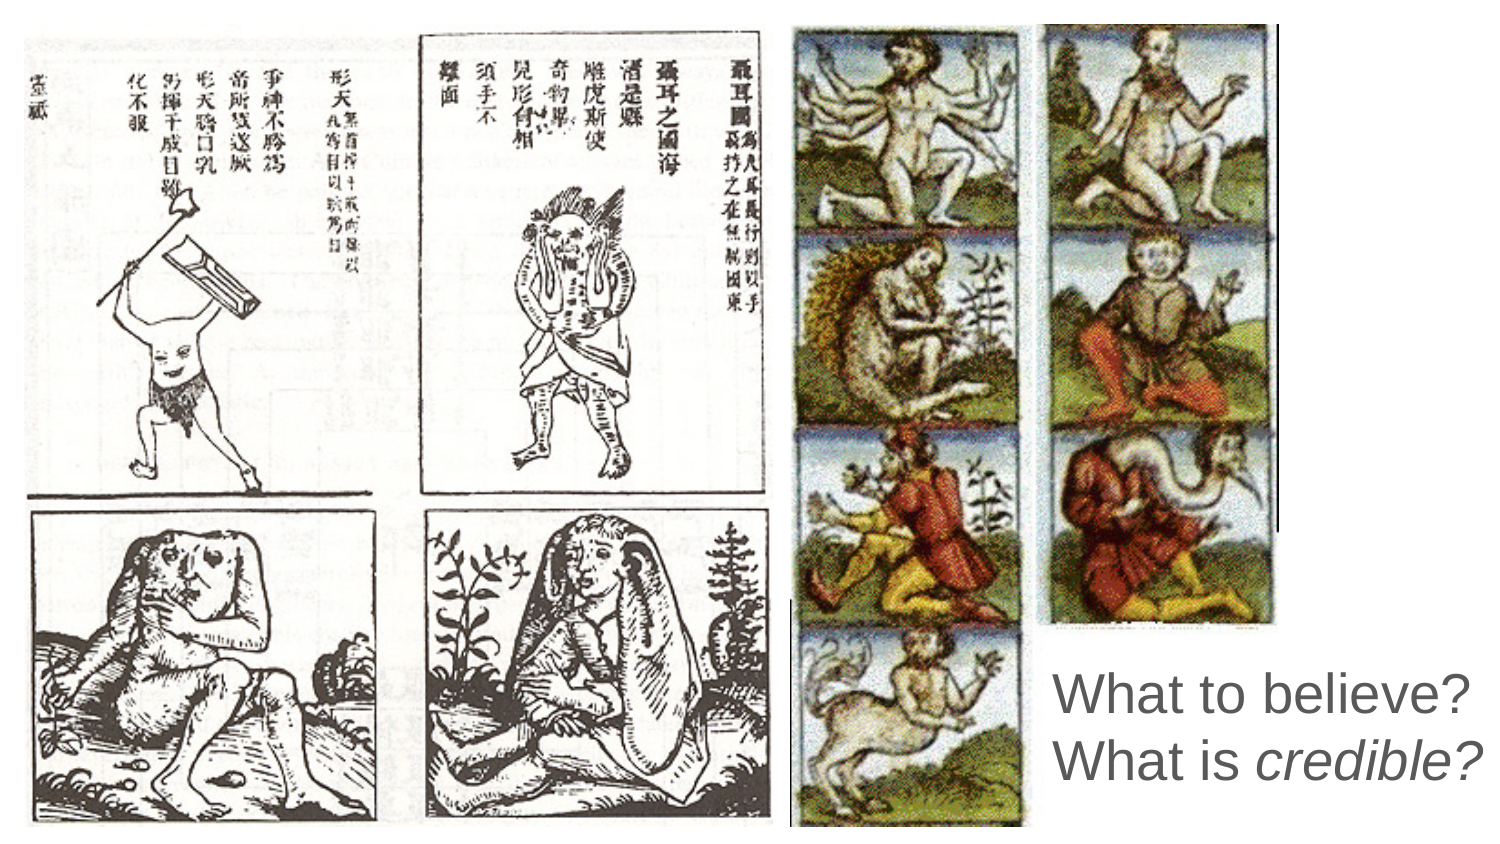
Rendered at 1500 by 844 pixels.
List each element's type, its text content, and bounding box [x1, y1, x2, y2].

text_box What to believe? What is credible? [1282, 641, 1500, 807]
picture [790, 24, 1279, 828]
picture [24, 24, 773, 828]
